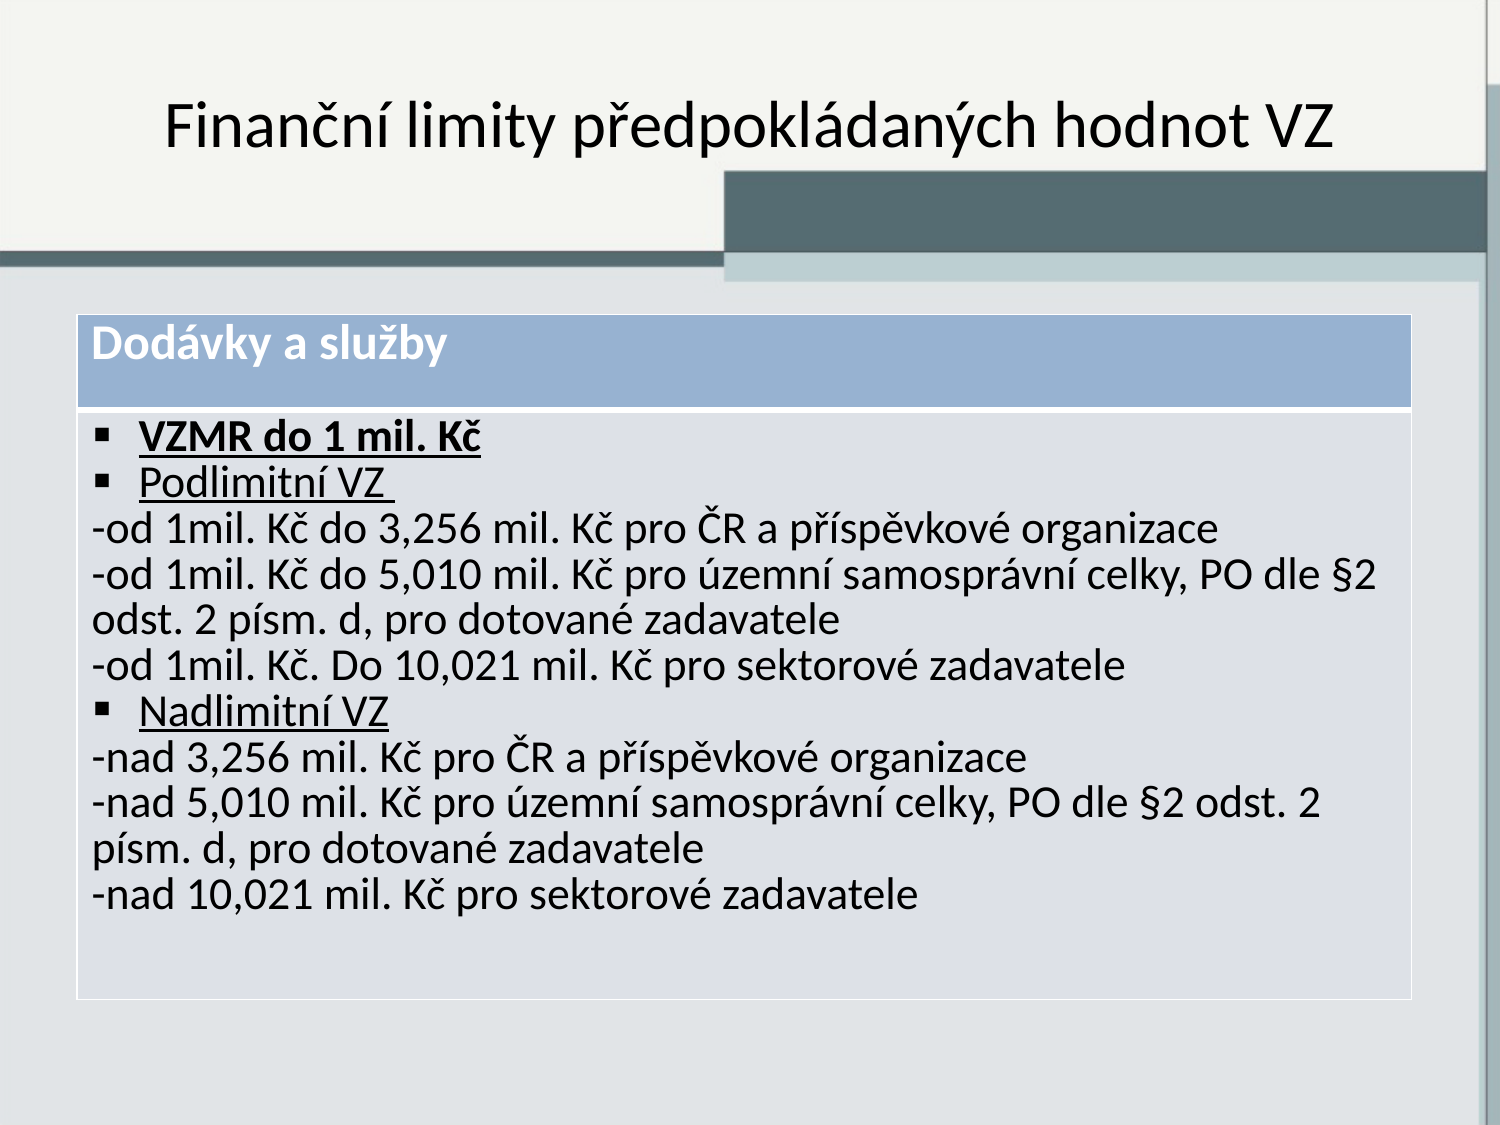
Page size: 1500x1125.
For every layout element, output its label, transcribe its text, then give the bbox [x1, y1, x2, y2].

title Finanční limity předpokládaných hodnot VZ [75, 45, 1425, 197]
table_header Dodávky a služby [78, 315, 1411, 407]
table_cell VZMR do 1 mil. Kč Podlimitní VZ -od 1mil. Kč do 3,256 mil. Kč pro ČR a příspěvkové organizace -od 1mil. Kč do 5,010 mil. Kč pro územní samosprávní celky, PO dle §2 odst. 2 písm. d, pro dotované zadavatele -od 1mil. Kč. Do 10,021 mil. Kč pro sektorové zadavatele Nadlimitní VZ -nad 3,256 mil. Kč pro ČR a příspěvkové organizace -nad 5,010 mil. Kč pro územní samosprávní celky, PO dle §2 odst. 2 písm. d, pro dotované zadavatele -nad 10,021 mil. Kč pro sektorové zadavatele [78, 413, 1411, 999]
title Povinné náležitosti [0, 0, 1500, 1125]
